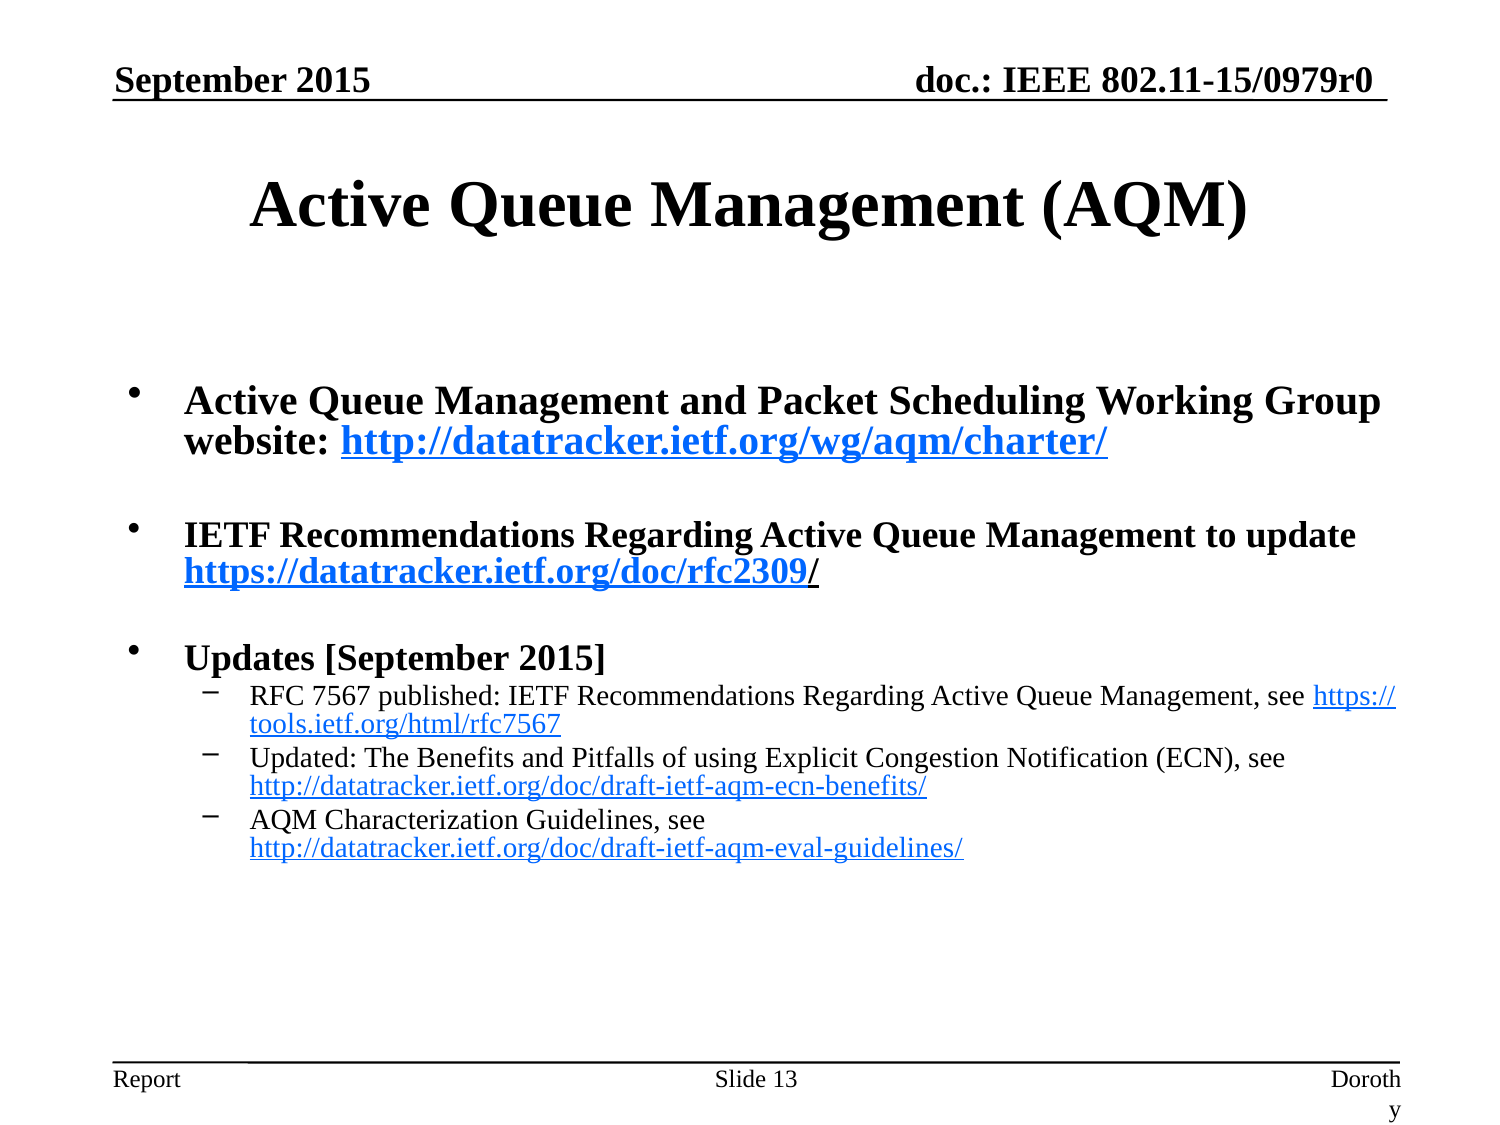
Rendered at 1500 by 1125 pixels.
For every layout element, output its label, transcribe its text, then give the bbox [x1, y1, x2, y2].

slide_number Slide 13 [712, 1062, 800, 1093]
footer Dorothy Stanley, HP-Aruba Networks [1325, 1062, 1402, 1093]
list Active Queue Management and Packet Scheduling Working Group website: http://datatracker.ietf.org/wg/aqm/charter/ IETF Recommendations Regarding Active Queue Management to update https://datatracker.ietf.org/doc/rfc2309/ Updates [September 2015] RFC 7567 published: IETF Recommendations Regarding Active Queue Management, see https://tools.ietf.org/html/rfc7567 Updated: The Benefits and Pitfalls of using Explicit Congestion Notification (ECN), see http://datatracker.ietf.org/doc/draft-ietf-aqm-ecn-benefits/ AQM Characterization Guidelines, see http://datatracker.ietf.org/doc/draft-ietf-aqm-eval-guidelines/ [112, 275, 1425, 1050]
title Active Queue Management (AQM) [112, 112, 1388, 275]
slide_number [114, 54, 425, 100]
